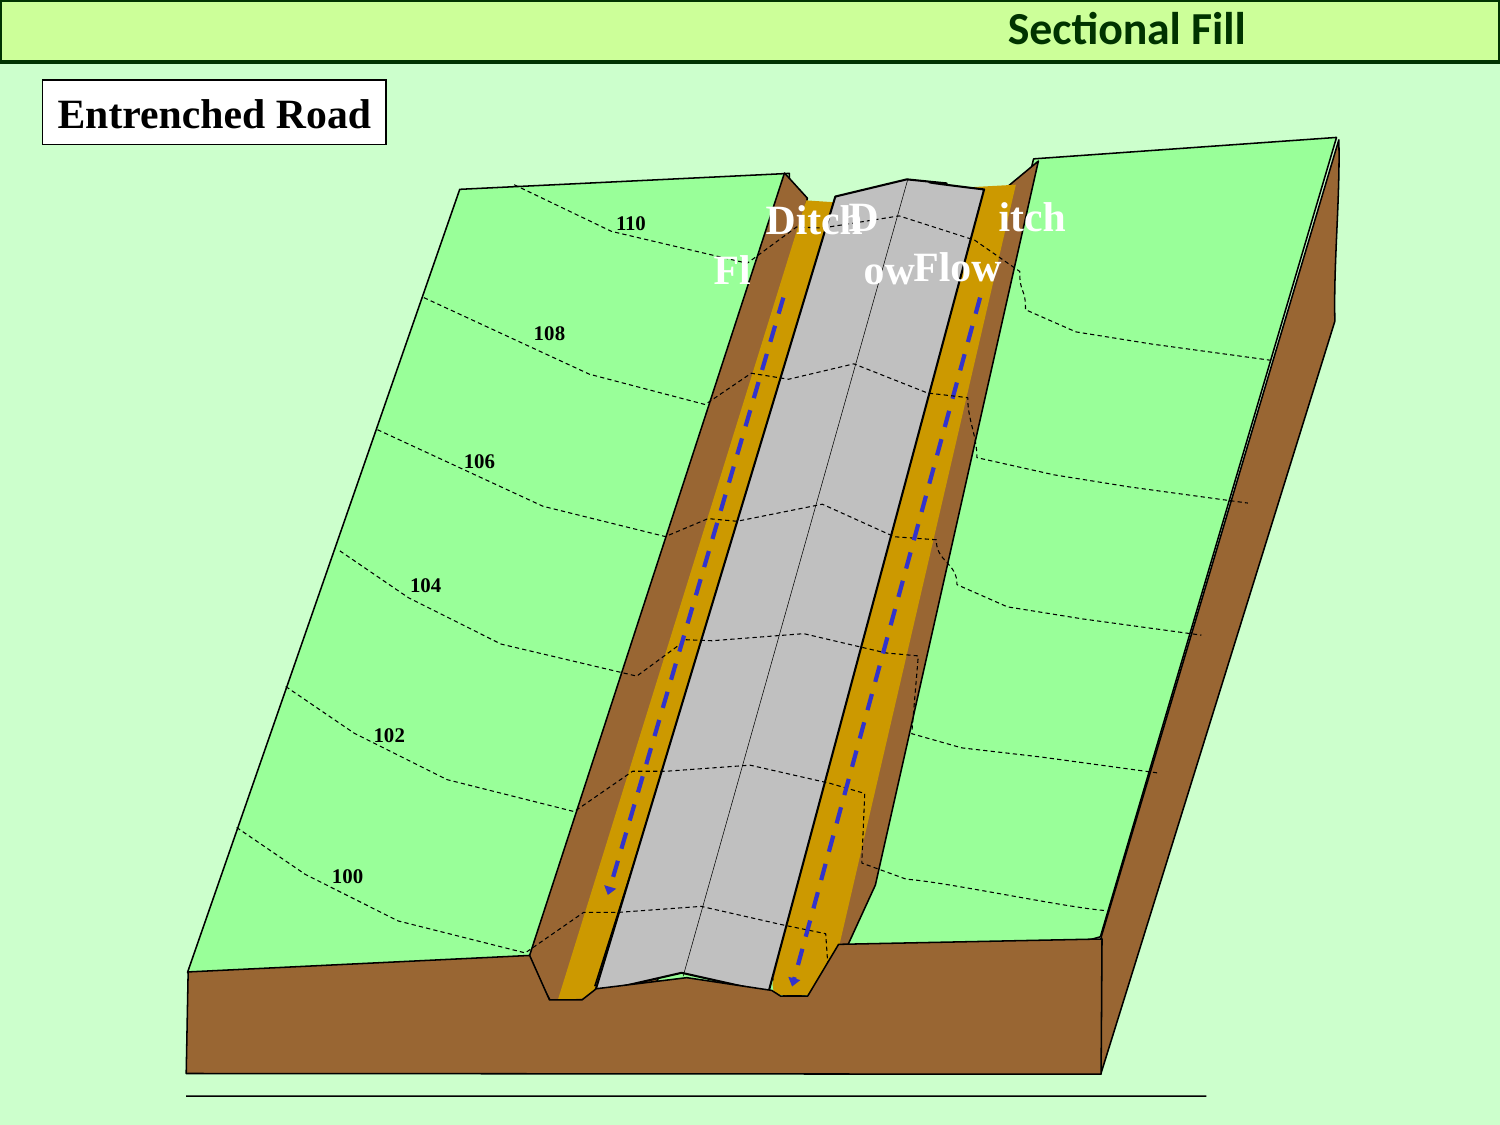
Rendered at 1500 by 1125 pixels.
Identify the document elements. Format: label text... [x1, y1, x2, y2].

text_box [596, 915, 780, 990]
text_box [801, 930, 828, 963]
text_box [628, 646, 680, 773]
text_box [604, 382, 759, 895]
text_box [752, 301, 781, 374]
text_box [884, 563, 928, 654]
text_box [954, 297, 990, 397]
text_box [0, 0, 1500, 64]
text_box [915, 428, 959, 539]
text_box [423, 297, 518, 342]
text_box [930, 297, 979, 395]
text_box 102 [358, 713, 420, 754]
text_box [849, 732, 1150, 944]
text_box [997, 297, 1270, 361]
text_box [862, 557, 907, 652]
text_box [348, 860, 807, 957]
text_box [720, 382, 777, 519]
text_box Entrenched Road [42, 79, 387, 145]
text_box [682, 633, 882, 695]
text_box 100 [317, 855, 379, 896]
text_box [1014, 161, 1039, 181]
text_box [661, 649, 850, 782]
text_box [787, 831, 832, 929]
text_box [658, 973, 683, 981]
text_box [847, 696, 896, 844]
text_box [977, 137, 1337, 498]
text_box [762, 301, 803, 377]
text_box [864, 702, 913, 849]
text_box [548, 779, 625, 907]
text_box [719, 504, 914, 562]
text_box 108 [518, 312, 581, 353]
text_box [808, 837, 862, 960]
text_box [737, 386, 922, 535]
text_box [934, 432, 975, 563]
text_box Sectional Fill [753, 0, 1500, 61]
text_box [1101, 139, 1340, 1071]
text_box [187, 829, 531, 973]
text_box [892, 423, 944, 538]
text_box [641, 765, 846, 836]
text_box [834, 788, 1107, 911]
text_box 104 [395, 563, 457, 604]
text_box [780, 297, 956, 393]
text_box [529, 913, 584, 999]
text_box [590, 657, 664, 778]
text_box [916, 572, 1190, 770]
text_box [645, 644, 698, 771]
text_box [514, 184, 601, 227]
text_box [908, 538, 1202, 636]
text_box [826, 690, 871, 787]
text_box [524, 173, 784, 227]
text_box [377, 429, 448, 463]
text_box [339, 550, 395, 589]
text_box [840, 852, 879, 944]
text_box [285, 686, 383, 736]
text_box Ditch Fl ow [698, 185, 930, 301]
text_box D itch Flow [834, 181, 1081, 297]
text_box 106 [448, 440, 511, 480]
text_box [421, 582, 681, 677]
text_box [683, 520, 736, 641]
text_box [872, 652, 1160, 774]
text_box [709, 380, 758, 514]
text_box [619, 788, 812, 925]
text_box [701, 521, 886, 647]
text_box [186, 938, 1103, 1075]
text_box [676, 378, 750, 512]
text_box [486, 462, 719, 537]
text_box 110 [601, 201, 661, 242]
text_box [788, 428, 945, 987]
text_box [586, 780, 656, 912]
text_box [949, 446, 1230, 632]
text_box [908, 568, 946, 706]
text_box [238, 688, 575, 898]
text_box [656, 218, 698, 252]
text_box [635, 520, 706, 639]
text_box [558, 913, 617, 999]
text_box [669, 519, 717, 643]
text_box [395, 723, 643, 812]
text_box [967, 297, 1008, 435]
text_box [780, 172, 796, 185]
text_box [719, 301, 774, 377]
text_box [543, 336, 1248, 504]
text_box [772, 953, 826, 995]
text_box [236, 827, 357, 881]
text_box [287, 186, 742, 769]
